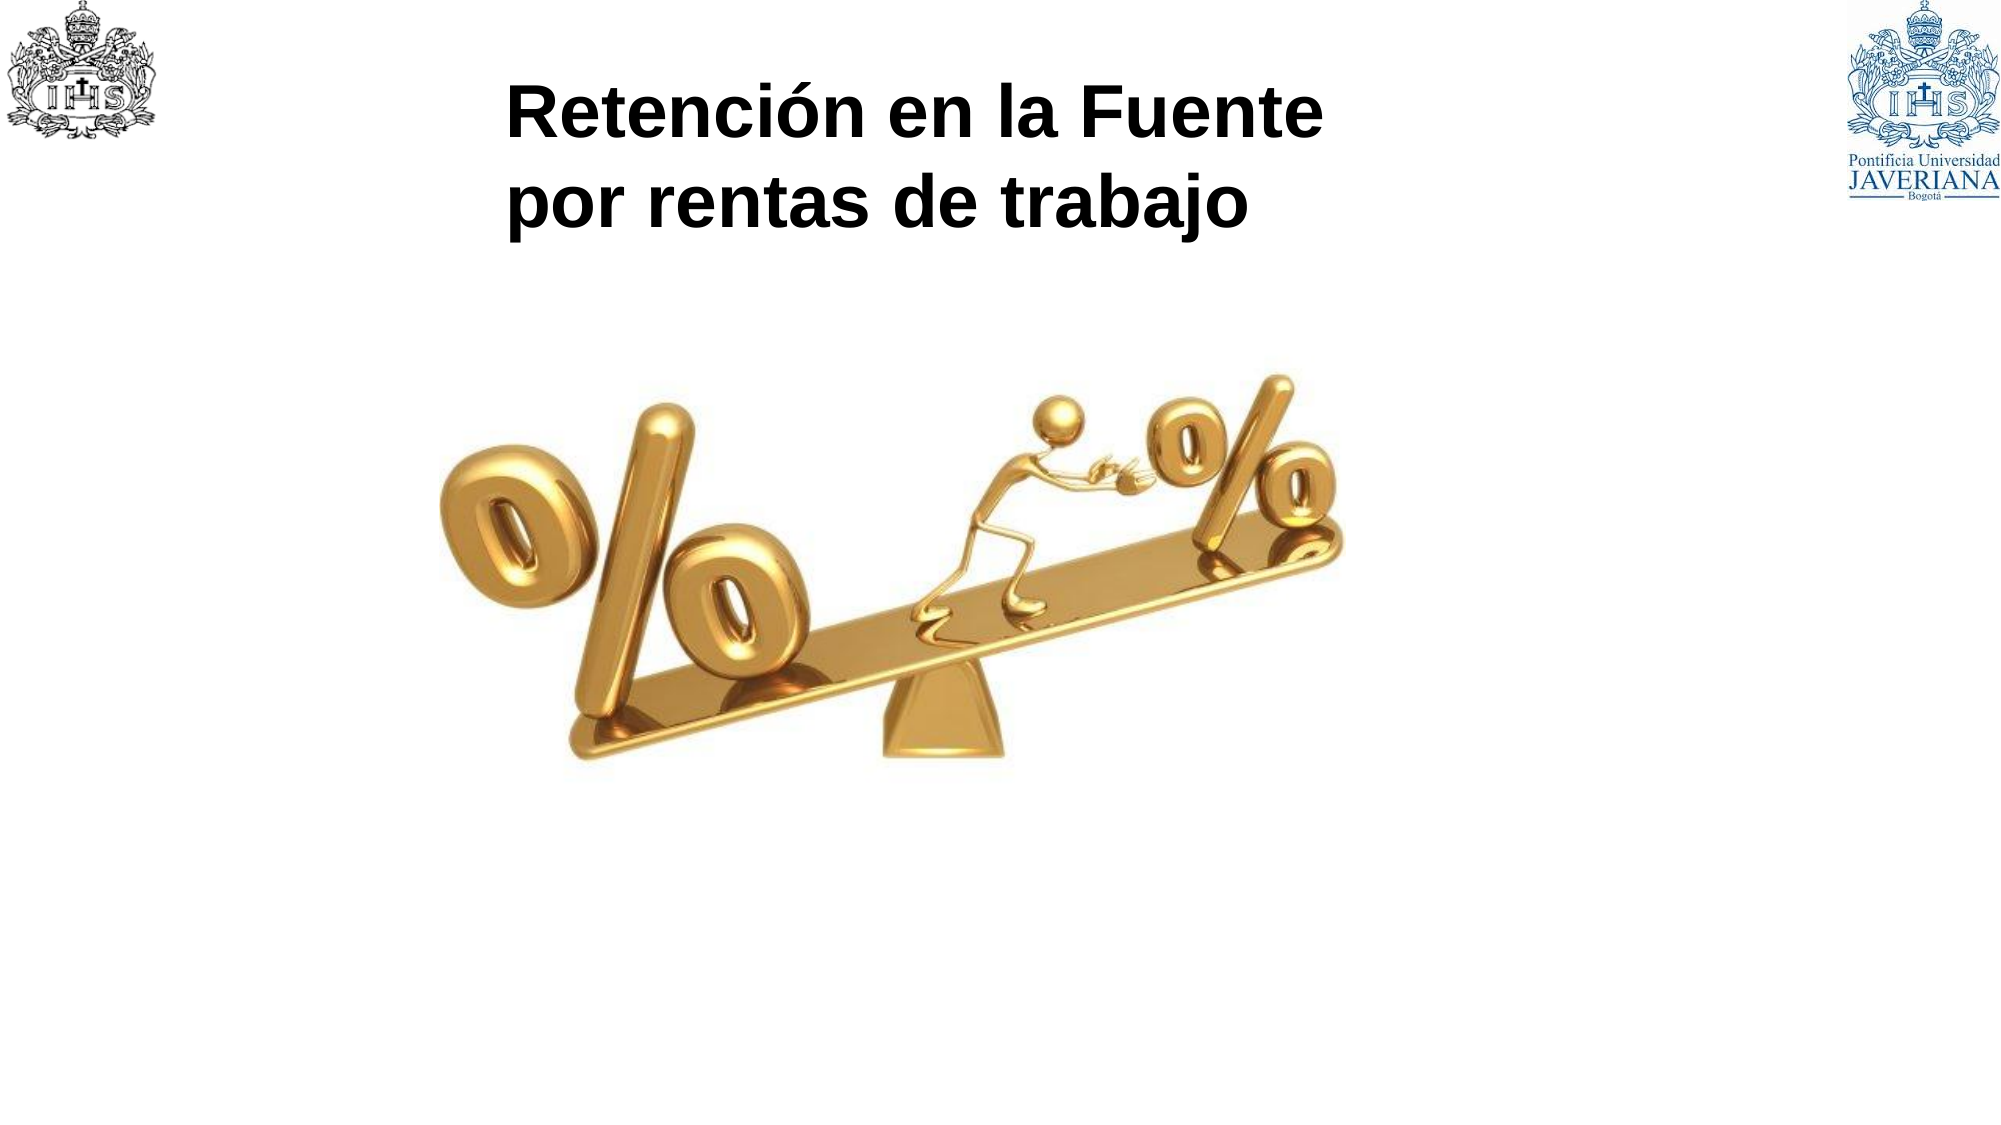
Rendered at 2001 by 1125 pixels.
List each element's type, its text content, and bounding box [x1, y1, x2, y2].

picture [0, 0, 165, 148]
picture [438, 306, 1346, 865]
text_box Retención en la Fuente por rentas de trabajo [490, 54, 1341, 250]
picture [1847, 0, 2000, 201]
